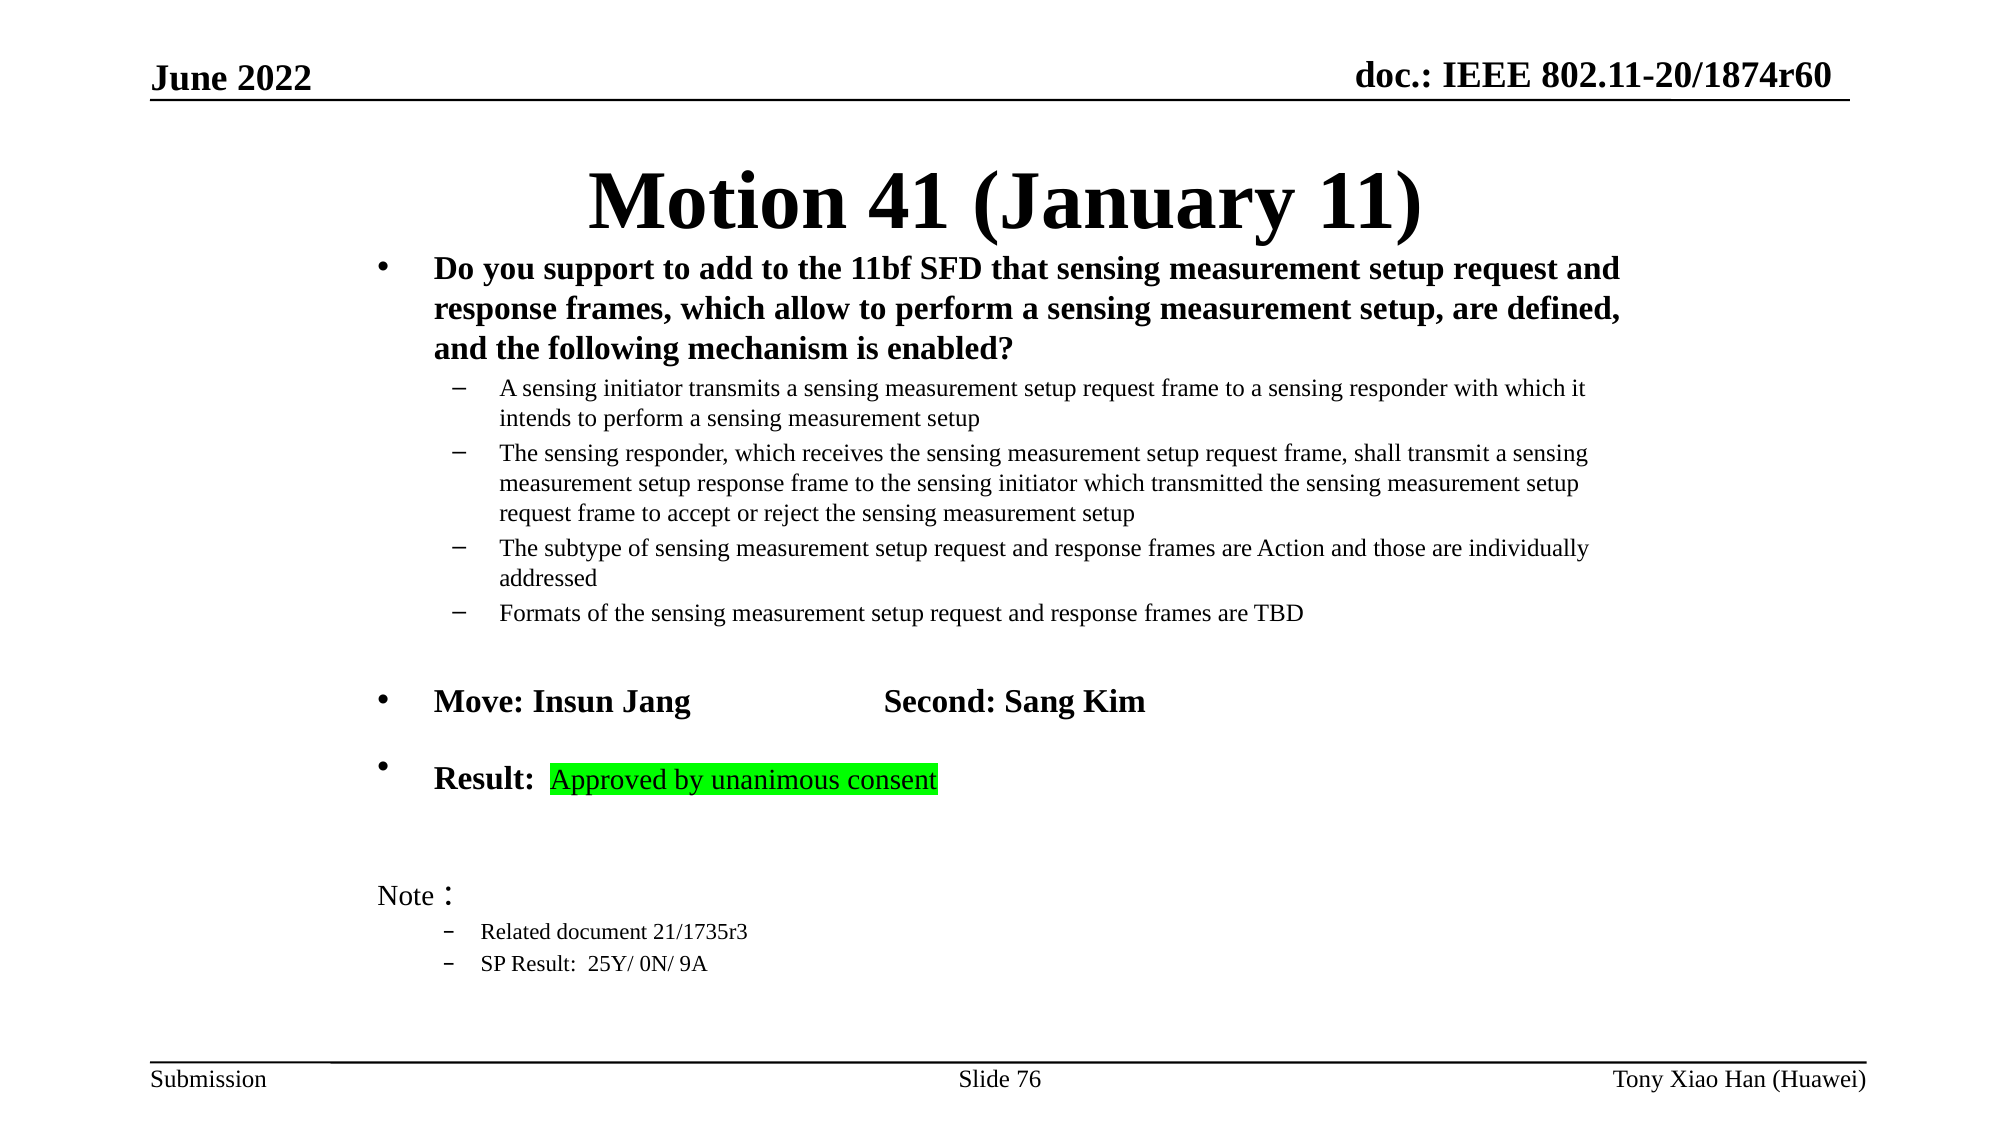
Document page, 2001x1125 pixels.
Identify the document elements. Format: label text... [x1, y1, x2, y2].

text_box Motion 41 (January 11) [368, 137, 1644, 275]
text_box Do you support to add to the 11bf SFD that sensing measurement setup request and response frames, which allow to perform a sensing measurement setup, are defined, and the following mechanism is enabled? A sensing initiator transmits a sensing measurement setup request frame to a sensing responder with which it intends to perform a sensing measurement setup The sensing responder, which receives the sensing measurement setup request frame, shall transmit a sensing measurement setup response frame to the sensing initiator which transmitted the sensing measurement setup request frame to accept or reject the sensing measurement setup The subtype of sensing measurement setup request and response frames are Action and those are individually addressed Formats of the sensing measurement setup request and response frames are TBD Move: Insun Jang Second: Sang Kim Result: Approved by unanimous consent Note： Related document 21/1735r3 SP Result: 25Y/ 0N/ 9A [362, 212, 1638, 900]
